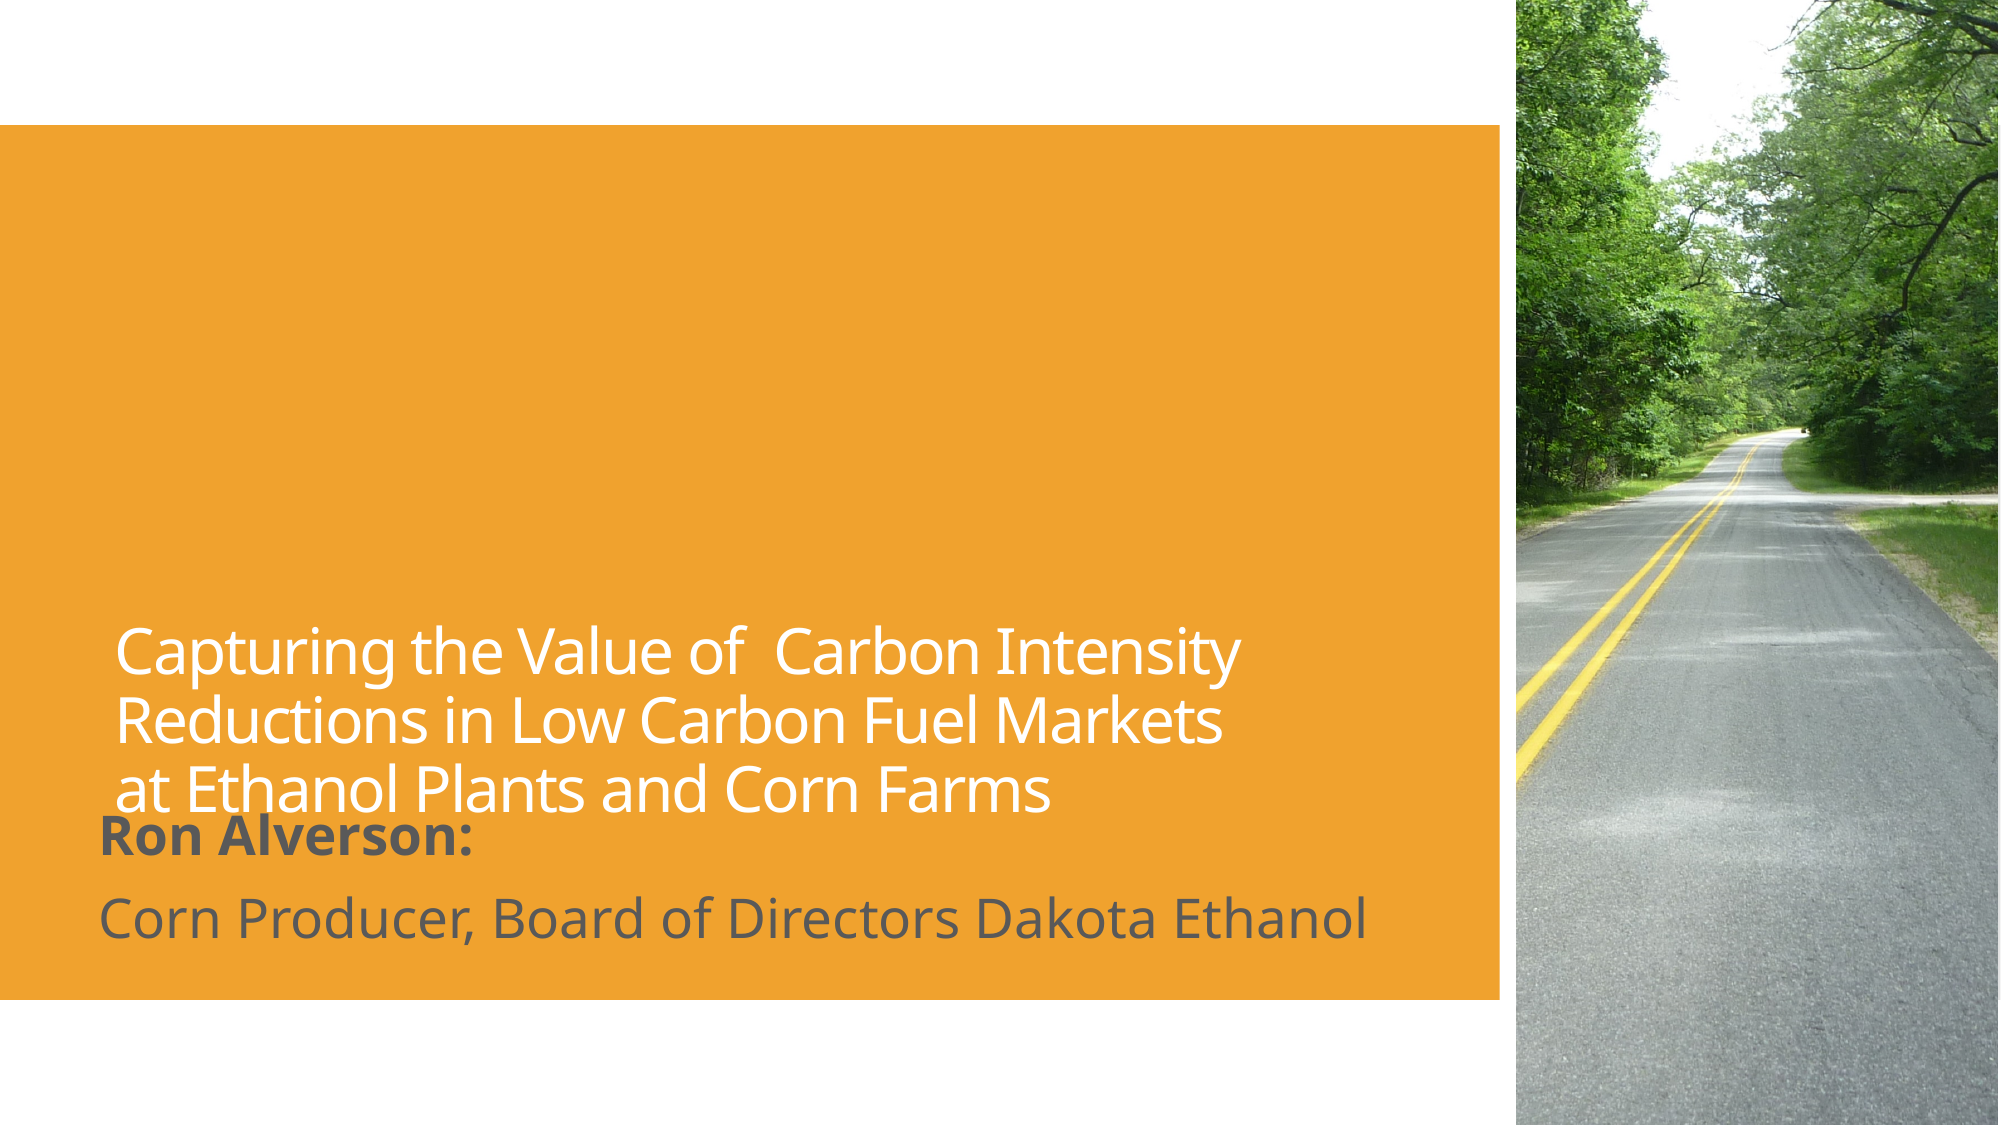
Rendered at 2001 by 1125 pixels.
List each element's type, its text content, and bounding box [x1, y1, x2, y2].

subtitle Ron Alverson: Corn Producer, Board of Directors Dakota Ethanol [83, 725, 1446, 1002]
title Capturing the Value of Carbon Intensity Reductions in Low Carbon Fuel Markets at Ethanol Plants and Corn Farms [99, 131, 1291, 725]
picture [1515, 0, 1998, 1125]
